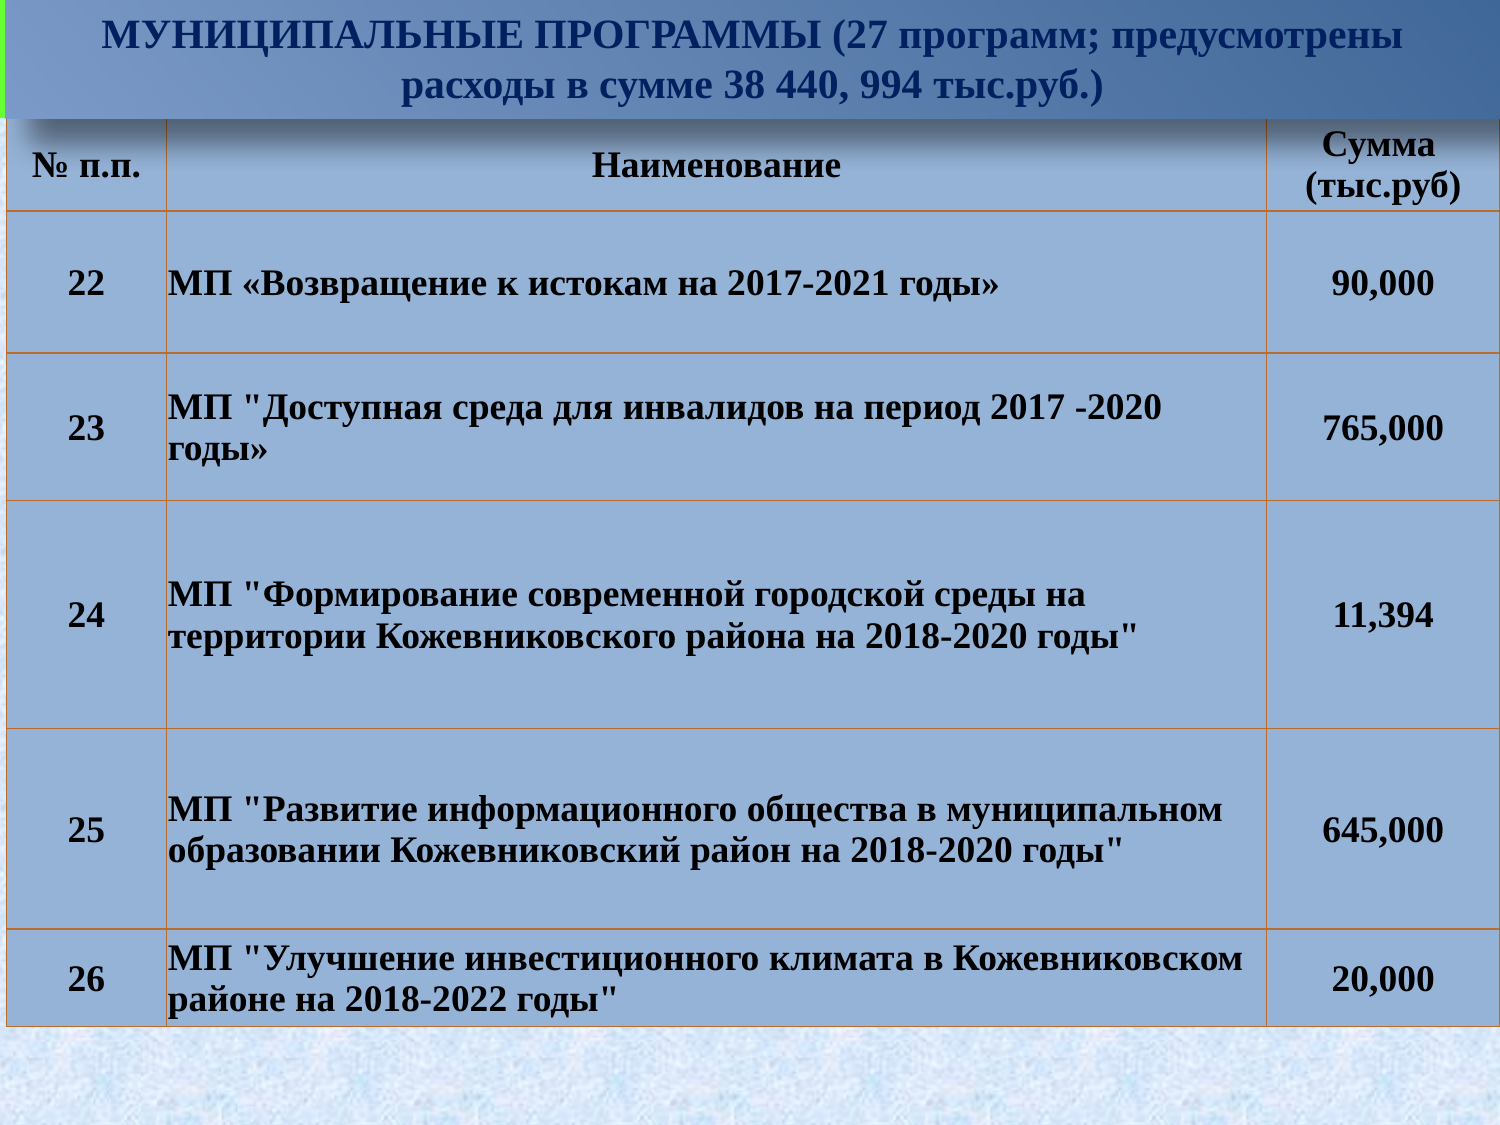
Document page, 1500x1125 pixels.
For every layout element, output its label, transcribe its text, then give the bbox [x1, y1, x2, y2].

table_cell 22 [7, 212, 166, 352]
table_cell 645,000 [1267, 729, 1499, 928]
table_cell МП "Формирование современной городской среды на территории Кожевниковского района на 2018-2020 годы" [167, 501, 1266, 728]
table_cell 24 [7, 501, 166, 728]
table_cell 23 [7, 354, 166, 500]
text_box МУНИЦИПАЛЬНЫЕ ПРОГРАММЫ (27 программ; предусмотрены расходы в сумме 38 440, 994 тыс.руб.) [5, 0, 1500, 119]
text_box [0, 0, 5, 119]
table_cell МП "Доступная среда для инвалидов на период 2017 -2020 годы» [167, 354, 1266, 500]
table_cell 20,000 [1267, 930, 1499, 1026]
table_cell 90,000 [1267, 212, 1499, 352]
table_cell МП "Улучшение инвестиционного климата в Кожевниковском районе на 2018-2022 годы" [167, 930, 1266, 1026]
table_cell 25 [7, 729, 166, 928]
table_cell 765,000 [1267, 354, 1499, 500]
table_cell 11,394 [1267, 501, 1499, 728]
picture [0, 119, 1500, 1125]
table_cell МП «Возвращение к истокам на 2017-2021 годы» [167, 212, 1266, 352]
table_header Наименование [167, 166, 1266, 210]
table_header Сумма (тыс.руб) [1267, 166, 1499, 210]
table_header № п.п. [7, 129, 166, 210]
table_cell МП "Развитие информационного общества в муниципальном образовании Кожевниковский район на 2018-2020 годы" [167, 729, 1266, 928]
table_cell 26 [7, 930, 166, 1026]
